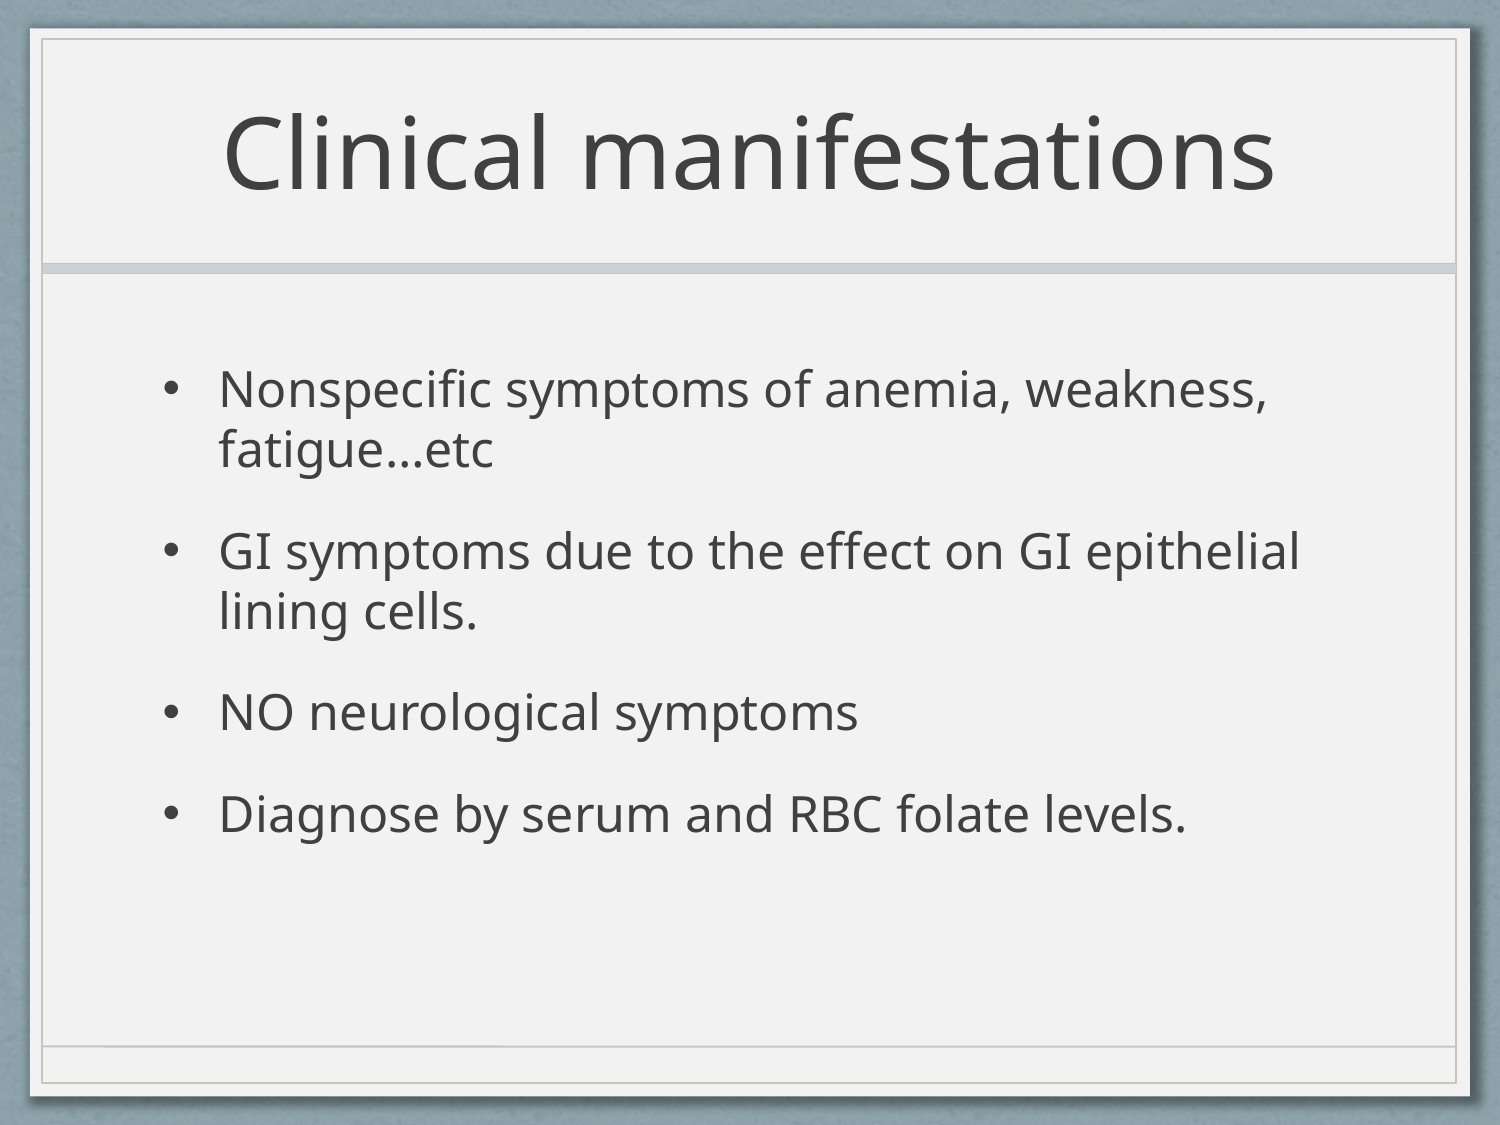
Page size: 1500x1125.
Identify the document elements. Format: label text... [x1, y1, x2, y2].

list Nonspecific symptoms of anemia, weakness, fatigue…etc GI symptoms due to the effect on GI epithelial lining cells. NO neurological symptoms Diagnose by serum and RBC folate levels. [147, 350, 1353, 995]
title Clinical manifestations [147, 40, 1353, 260]
